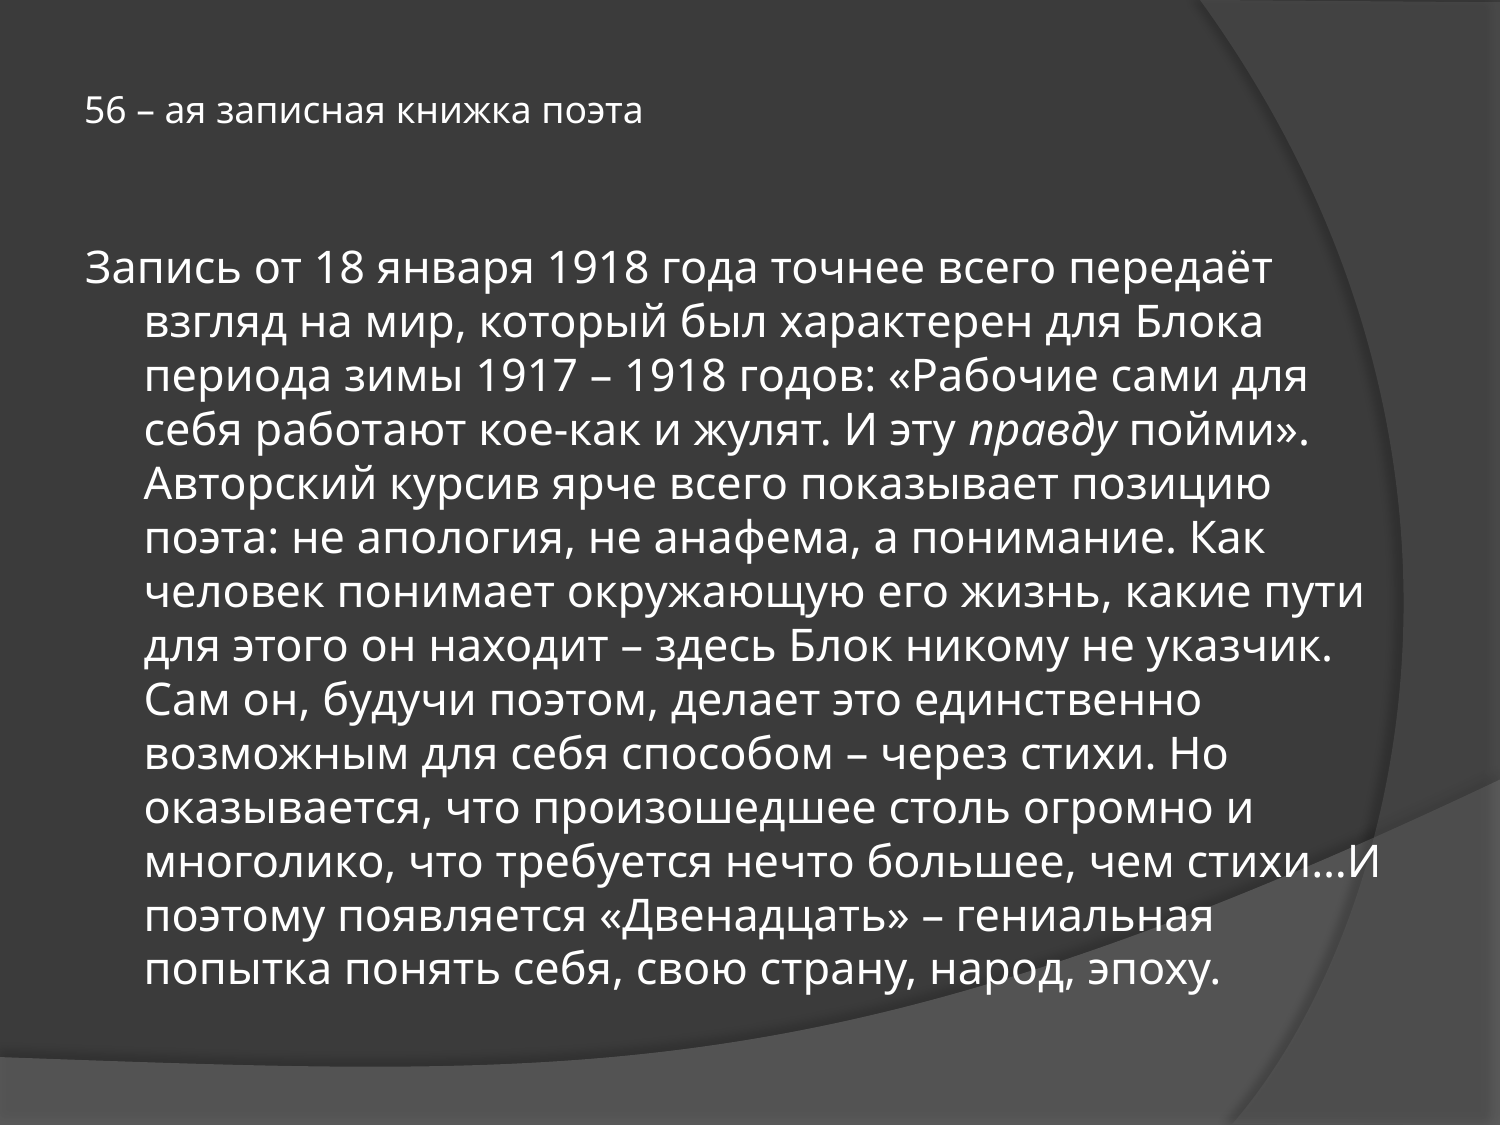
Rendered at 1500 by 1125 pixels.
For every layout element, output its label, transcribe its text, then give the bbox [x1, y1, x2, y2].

list Запись от 18 января 1918 года точнее всего передаёт взгляд на мир, который был характерен для Блока периода зимы 1917 – 1918 годов: «Рабочие сами для себя работают кое-как и жулят. И эту правду пойми». Авторский курсив ярче всего показывает позицию поэта: не апология, не анафема, а понимание. Как человек понимает окружающую его жизнь, какие пути для этого он находит – здесь Блок никому не указчик. Сам он, будучи поэтом, делает это единственно возможным для себя способом – через стихи. Но оказывается, что произошедшее столь огромно и многолико, что требуется нечто большее, чем стихи…И поэтому появляется «Двенадцать» – гениальная попытка понять себя, свою страну, народ, эпоху. [64, 231, 1415, 1020]
title 56 – ая записная книжка поэта [76, 78, 1427, 139]
